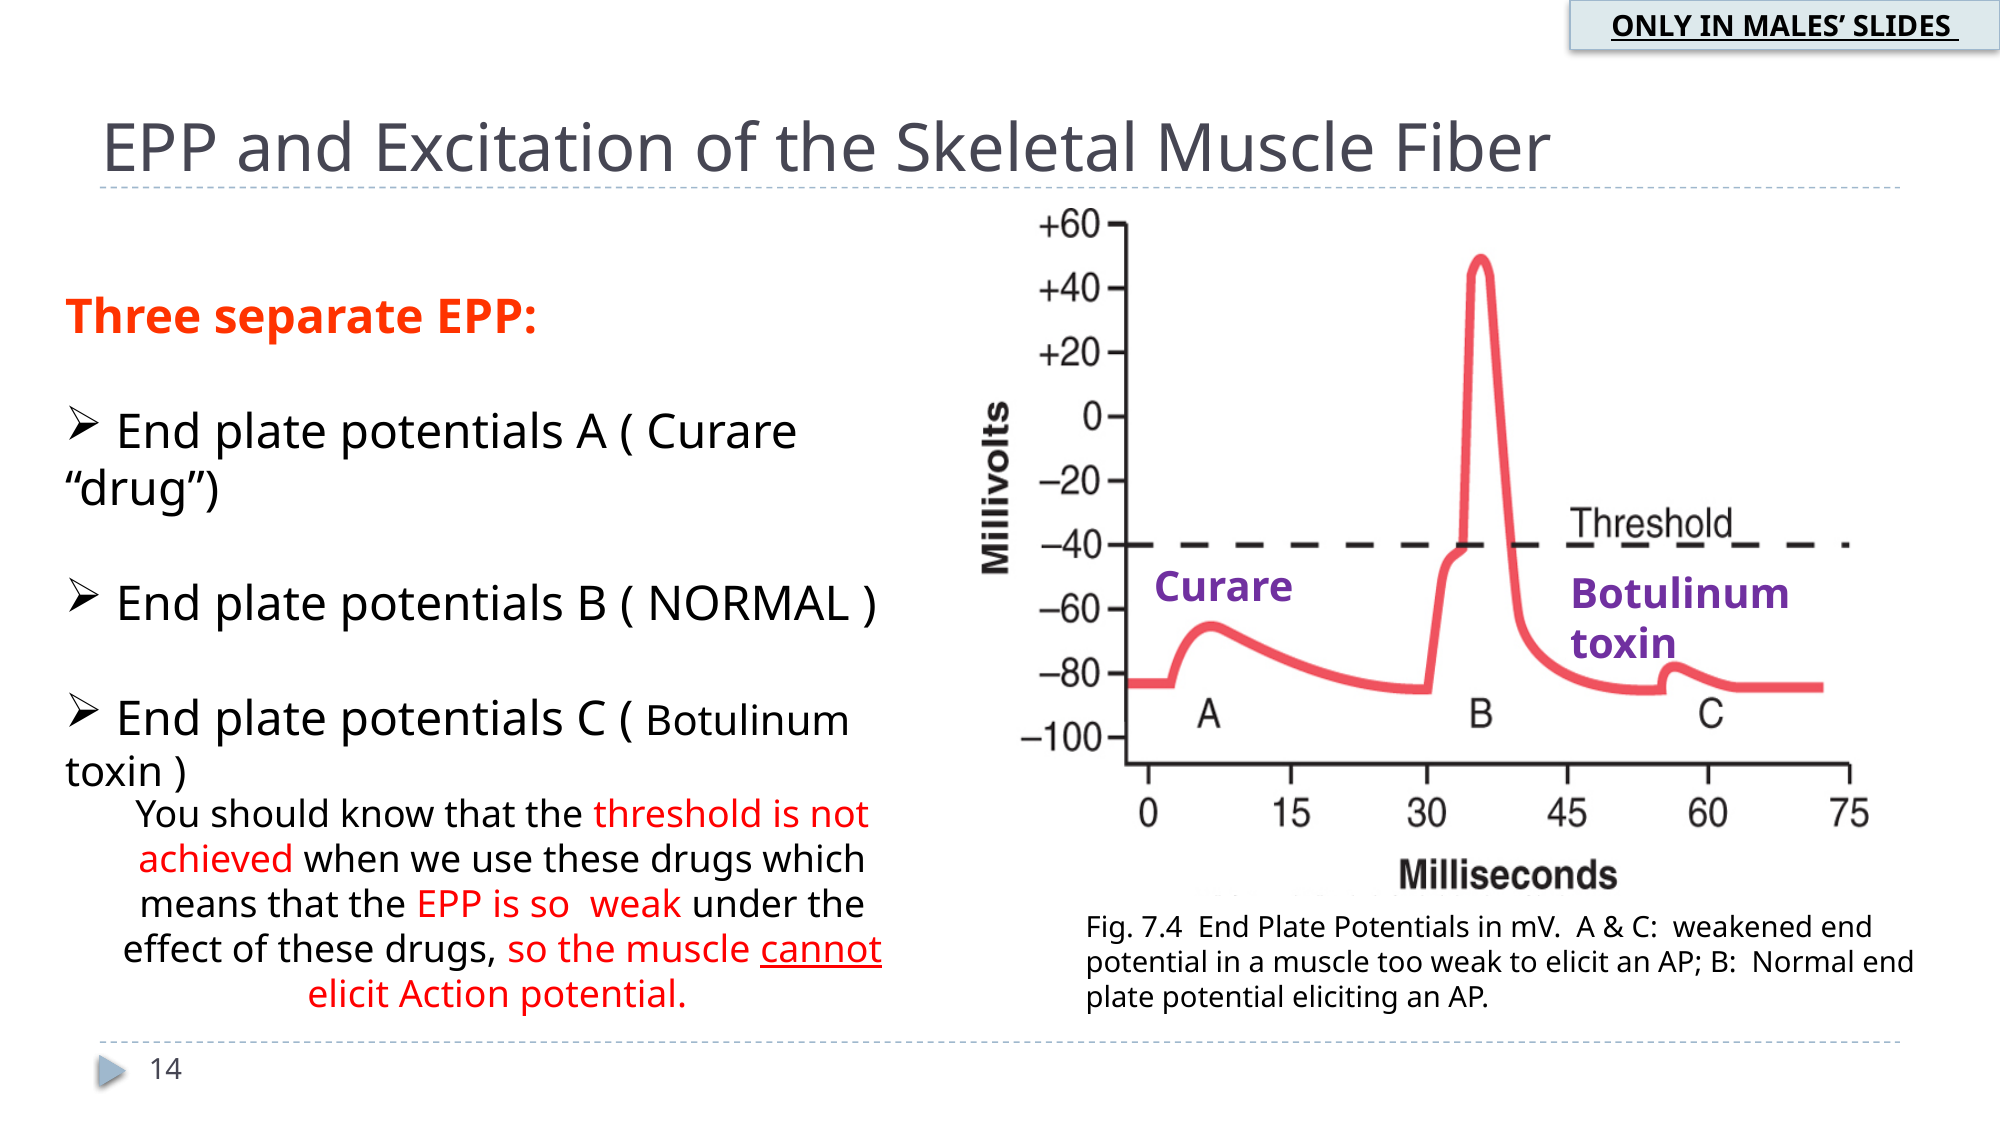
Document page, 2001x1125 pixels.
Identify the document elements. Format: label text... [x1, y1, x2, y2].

title EPP and Excitation of the Skeletal Muscle Fiber [64, 45, 1865, 196]
slide_number 14 [133, 1042, 568, 1103]
text_box ONLY IN MALES’ SLIDES [1569, 0, 2000, 50]
text_box Three separate EPP: End plate potentials A ( Curare “drug”) End plate potentials B ( NORMAL ) End plate potentials C ( Botulinum toxin ) [50, 278, 914, 803]
text_box Fig. 7.4 End Plate Potentials in mV. A & C: weakened end potential in a muscle too weak to elicit an AP; B: Normal end plate potential eliciting an AP. [1070, 900, 1946, 1021]
text_box You should know that the threshold is not achieved when we use these drugs which means that the EPP is so weak under the effect of these drugs, so the muscle cannot elicit Action potential. [91, 782, 914, 1023]
picture [980, 207, 1869, 896]
